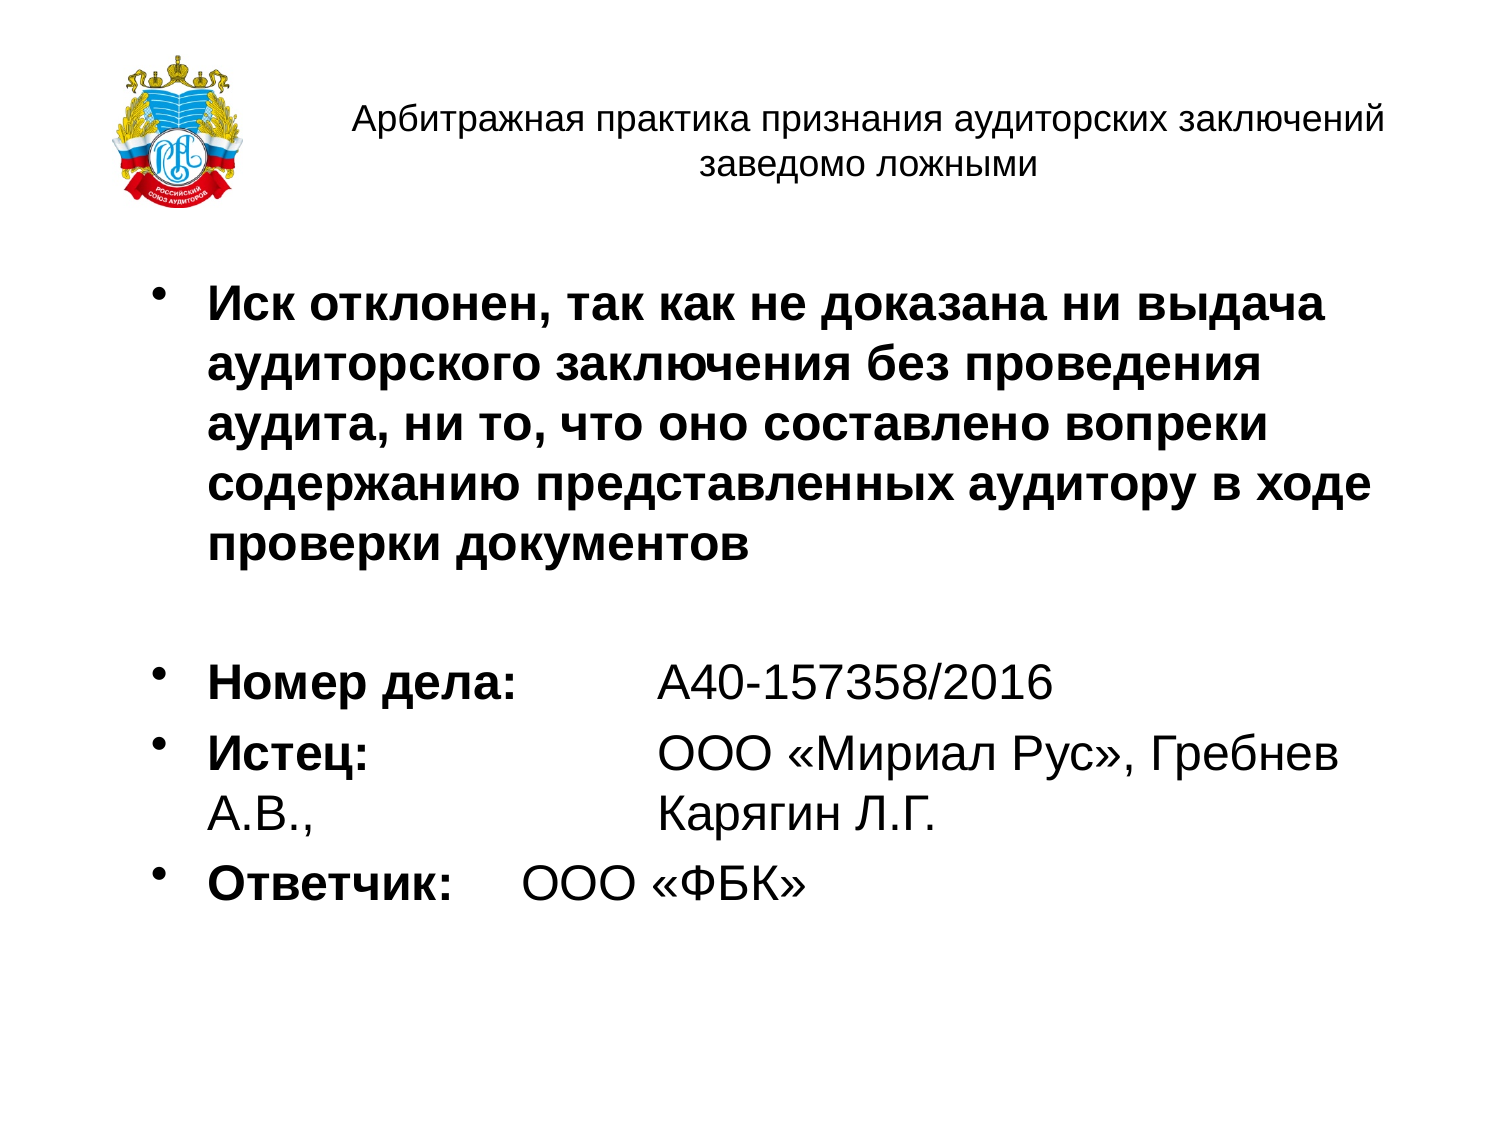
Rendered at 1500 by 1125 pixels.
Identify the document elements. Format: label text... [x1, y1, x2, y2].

list Иск отклонен, так как не доказана ни выдача аудиторского заключения без проведения аудита, ни то, что оно составлено вопреки содержанию представленных аудитору в ходе проверки документов Номер дела: А40-157358/2016 Истец: ООО «Мириал Рус», Гребнев А.В., Карягин Л.Г. Ответчик: ООО «ФБК» [135, 262, 1426, 1006]
picture [111, 54, 243, 209]
title Арбитражная практика признания аудиторских заключений заведомо ложными [312, 44, 1426, 233]
